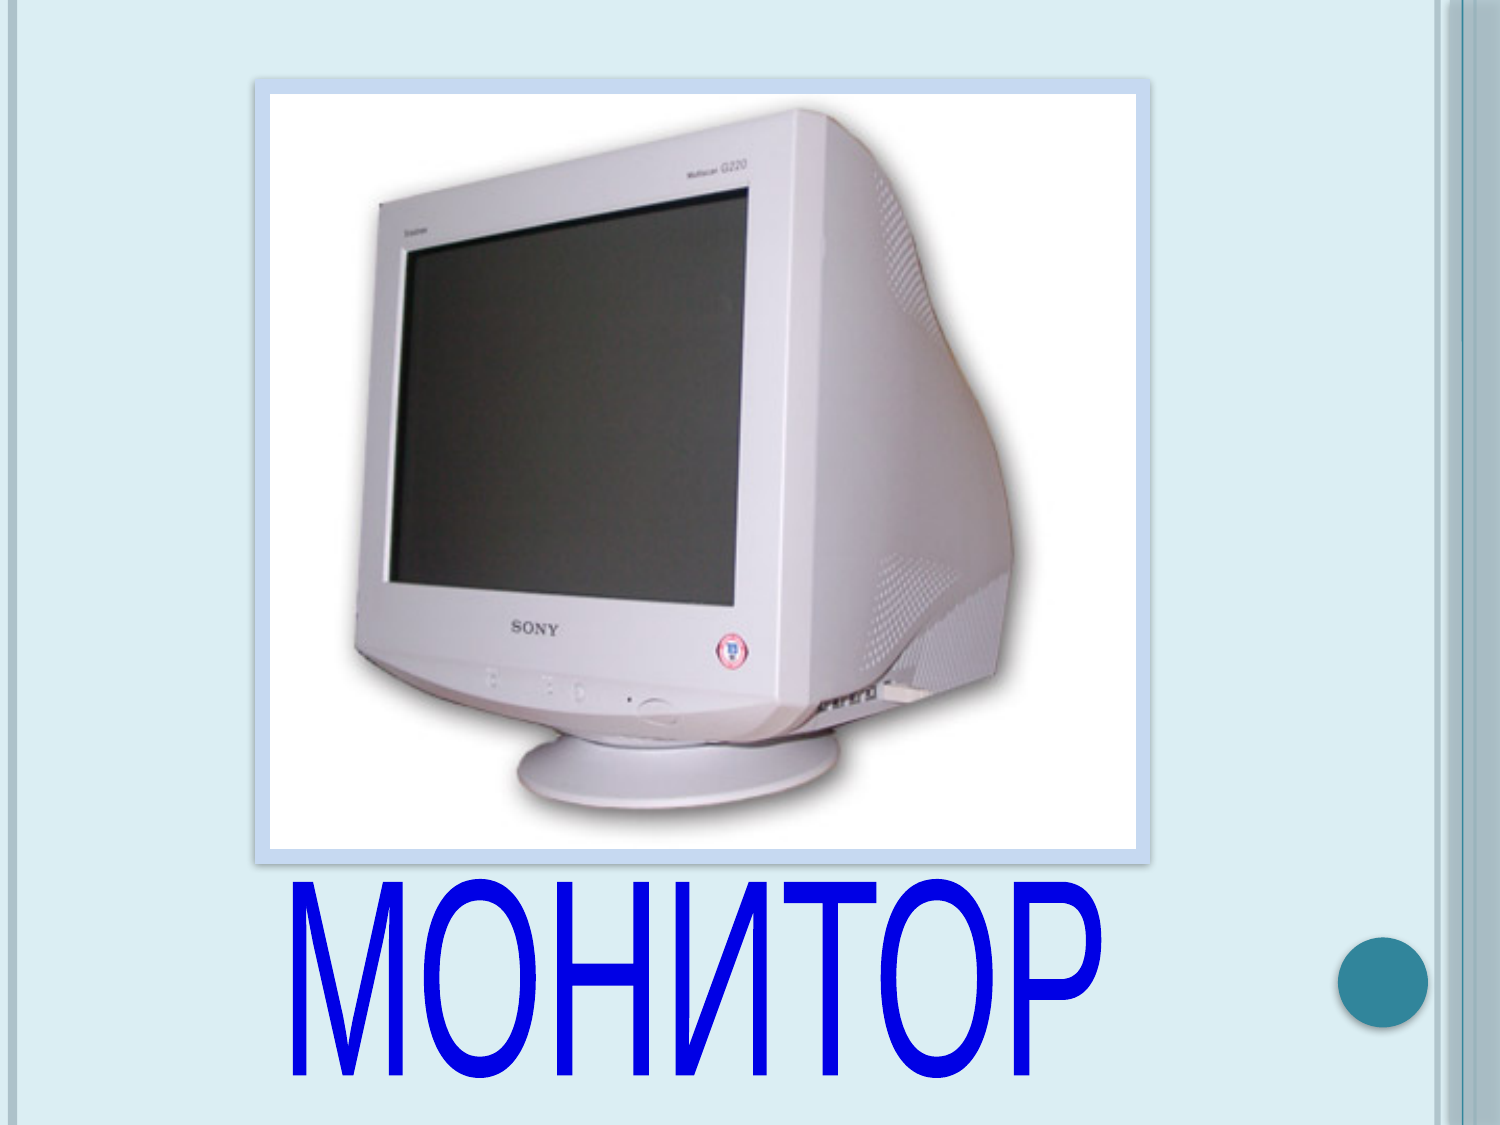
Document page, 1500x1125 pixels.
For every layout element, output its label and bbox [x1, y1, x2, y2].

picture [268, 93, 1137, 850]
